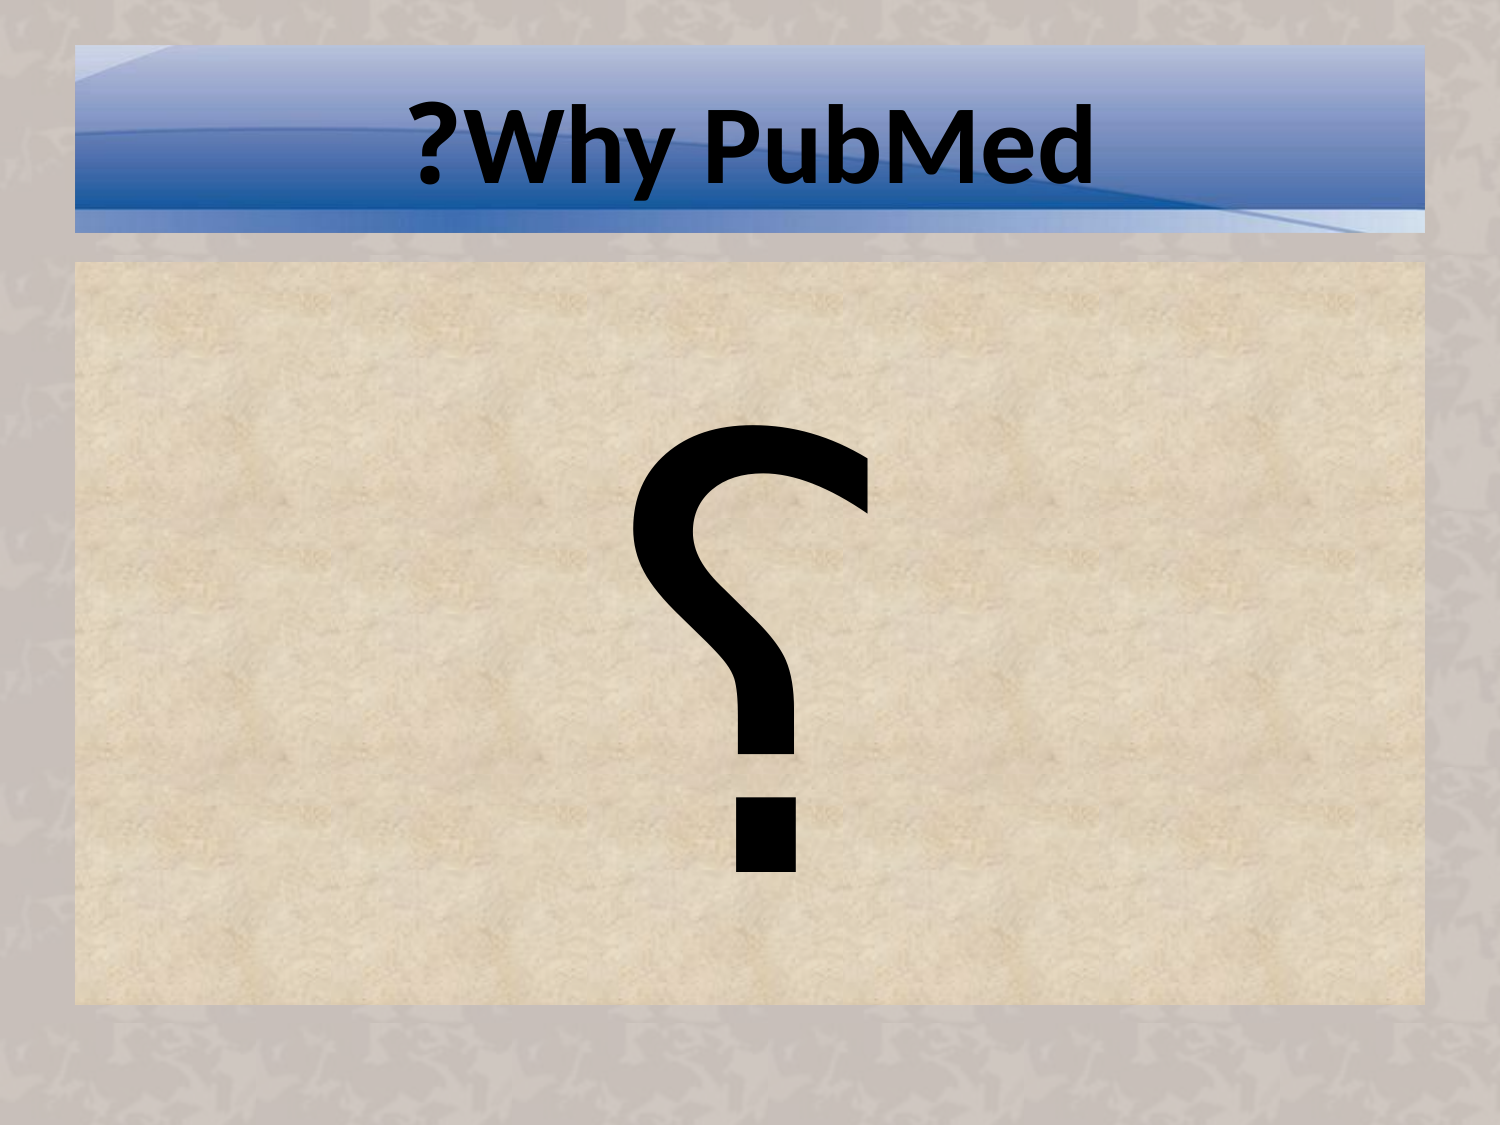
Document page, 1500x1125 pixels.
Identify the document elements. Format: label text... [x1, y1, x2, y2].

title Why PubMed? [75, 45, 1425, 233]
list ؟ [75, 262, 1425, 1005]
